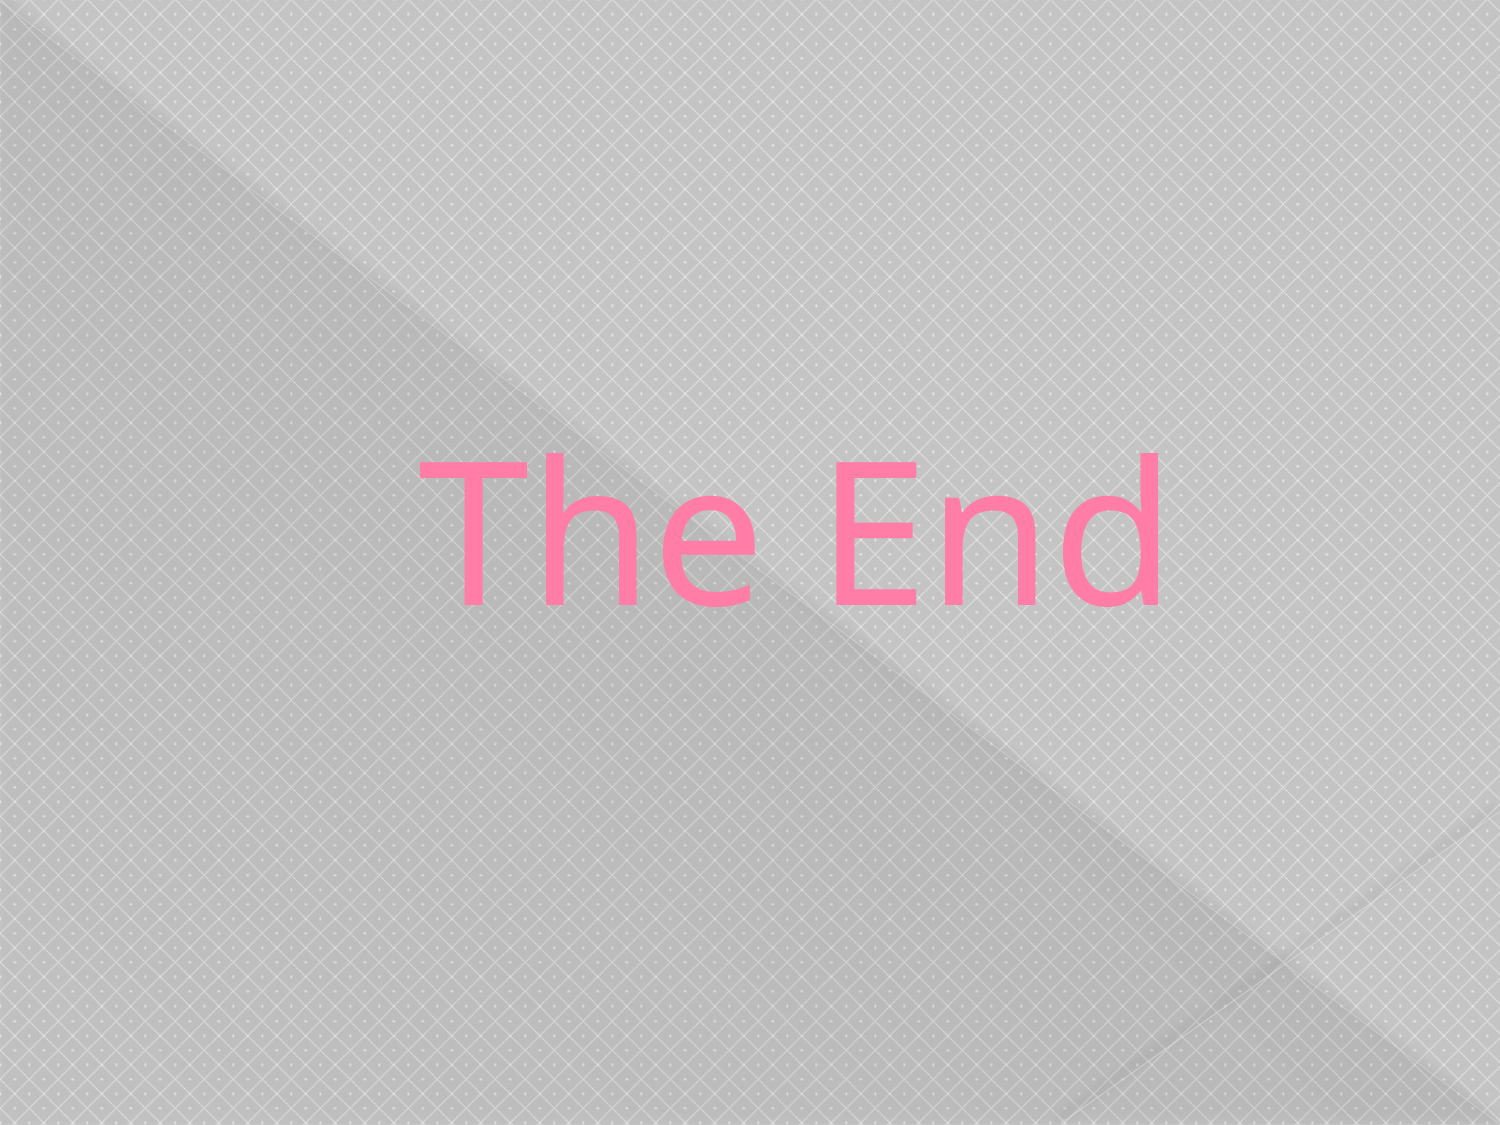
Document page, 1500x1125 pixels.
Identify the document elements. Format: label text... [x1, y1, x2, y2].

title The End [82, 410, 1432, 640]
